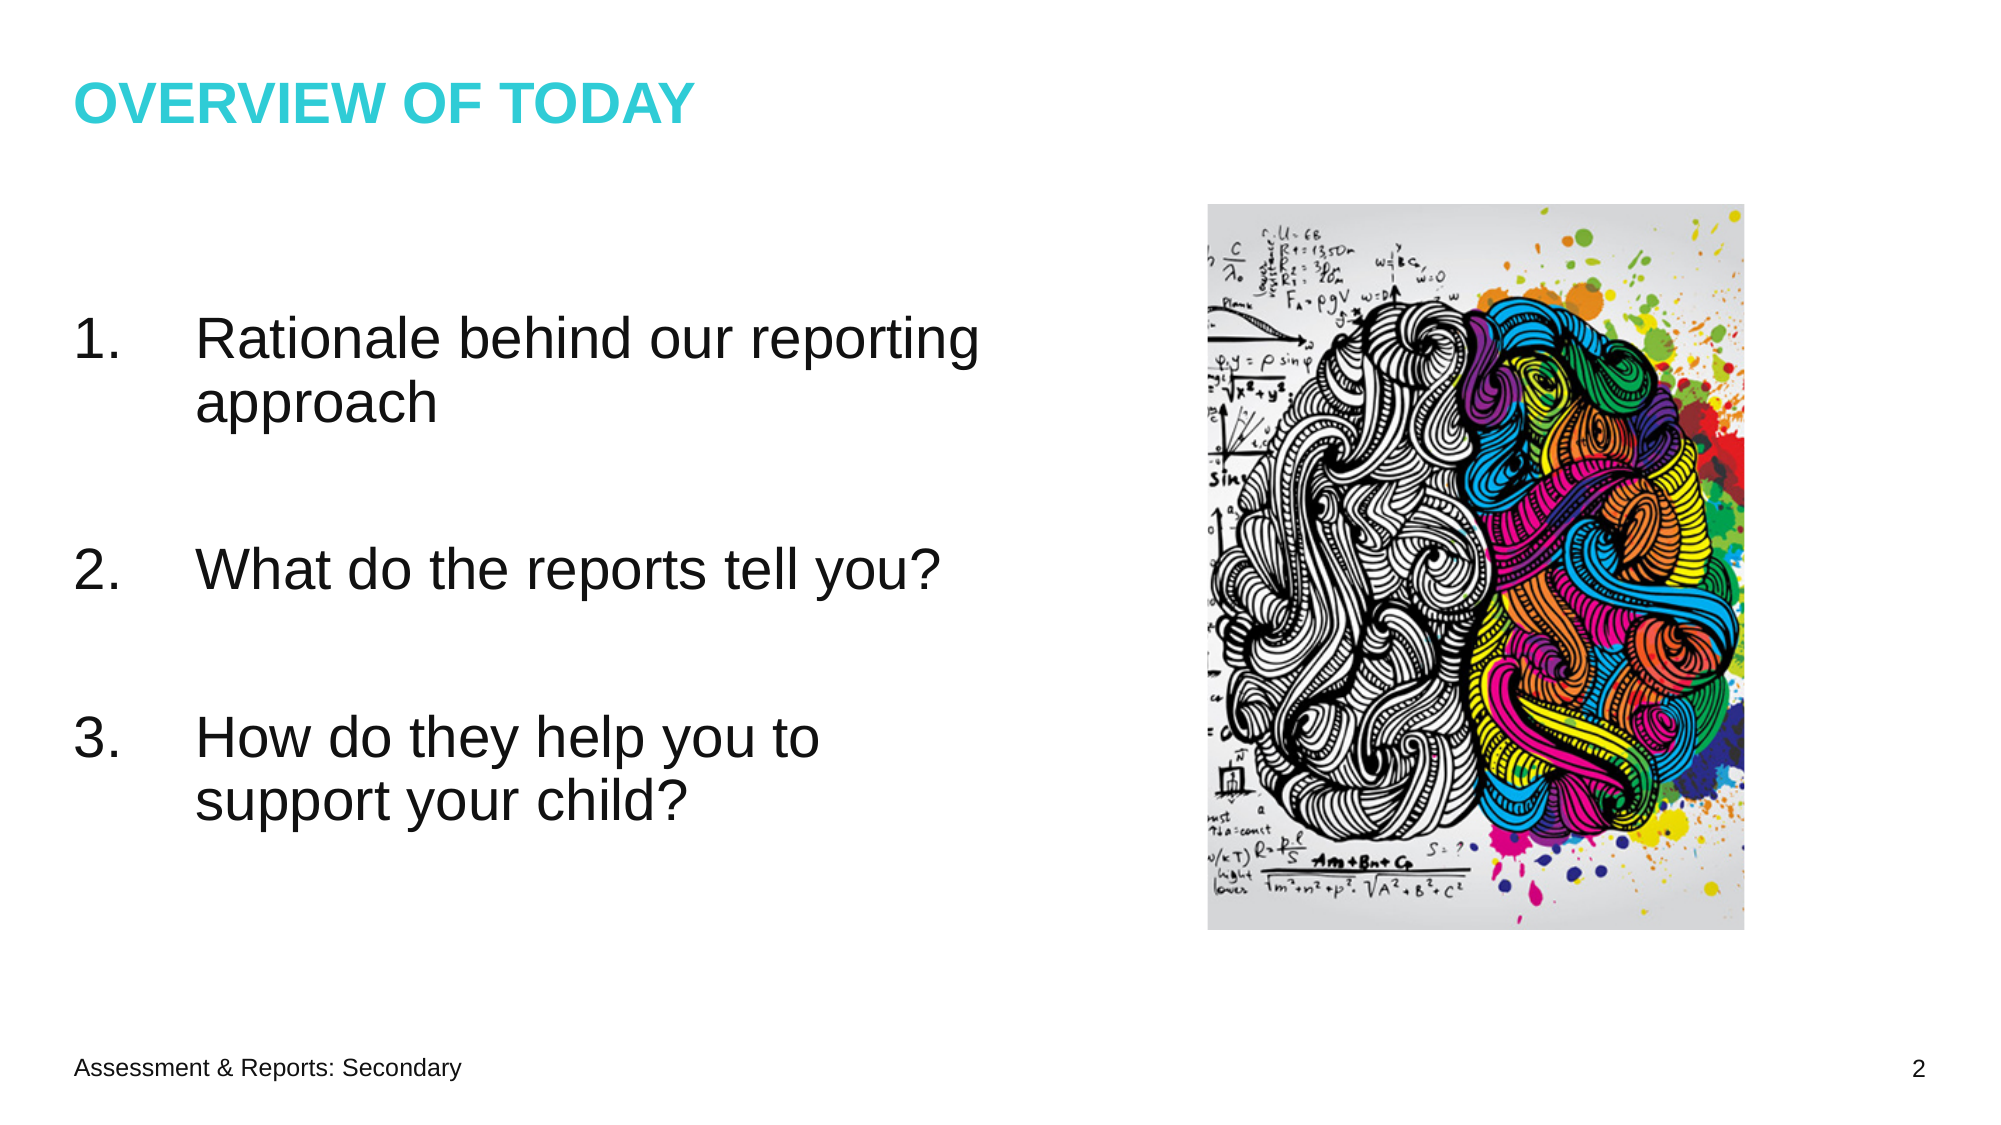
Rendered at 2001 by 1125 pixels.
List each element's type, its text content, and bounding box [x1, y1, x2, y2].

slide_number 2 [1476, 1052, 1926, 1113]
title Overview of today [73, 73, 1926, 205]
footer Assessment & Reports: Secondary [73, 1051, 745, 1103]
picture [1207, 204, 1745, 930]
list Rationale behind our reporting approach What do the reports tell you? How do they help you to support your child? [73, 308, 1030, 948]
